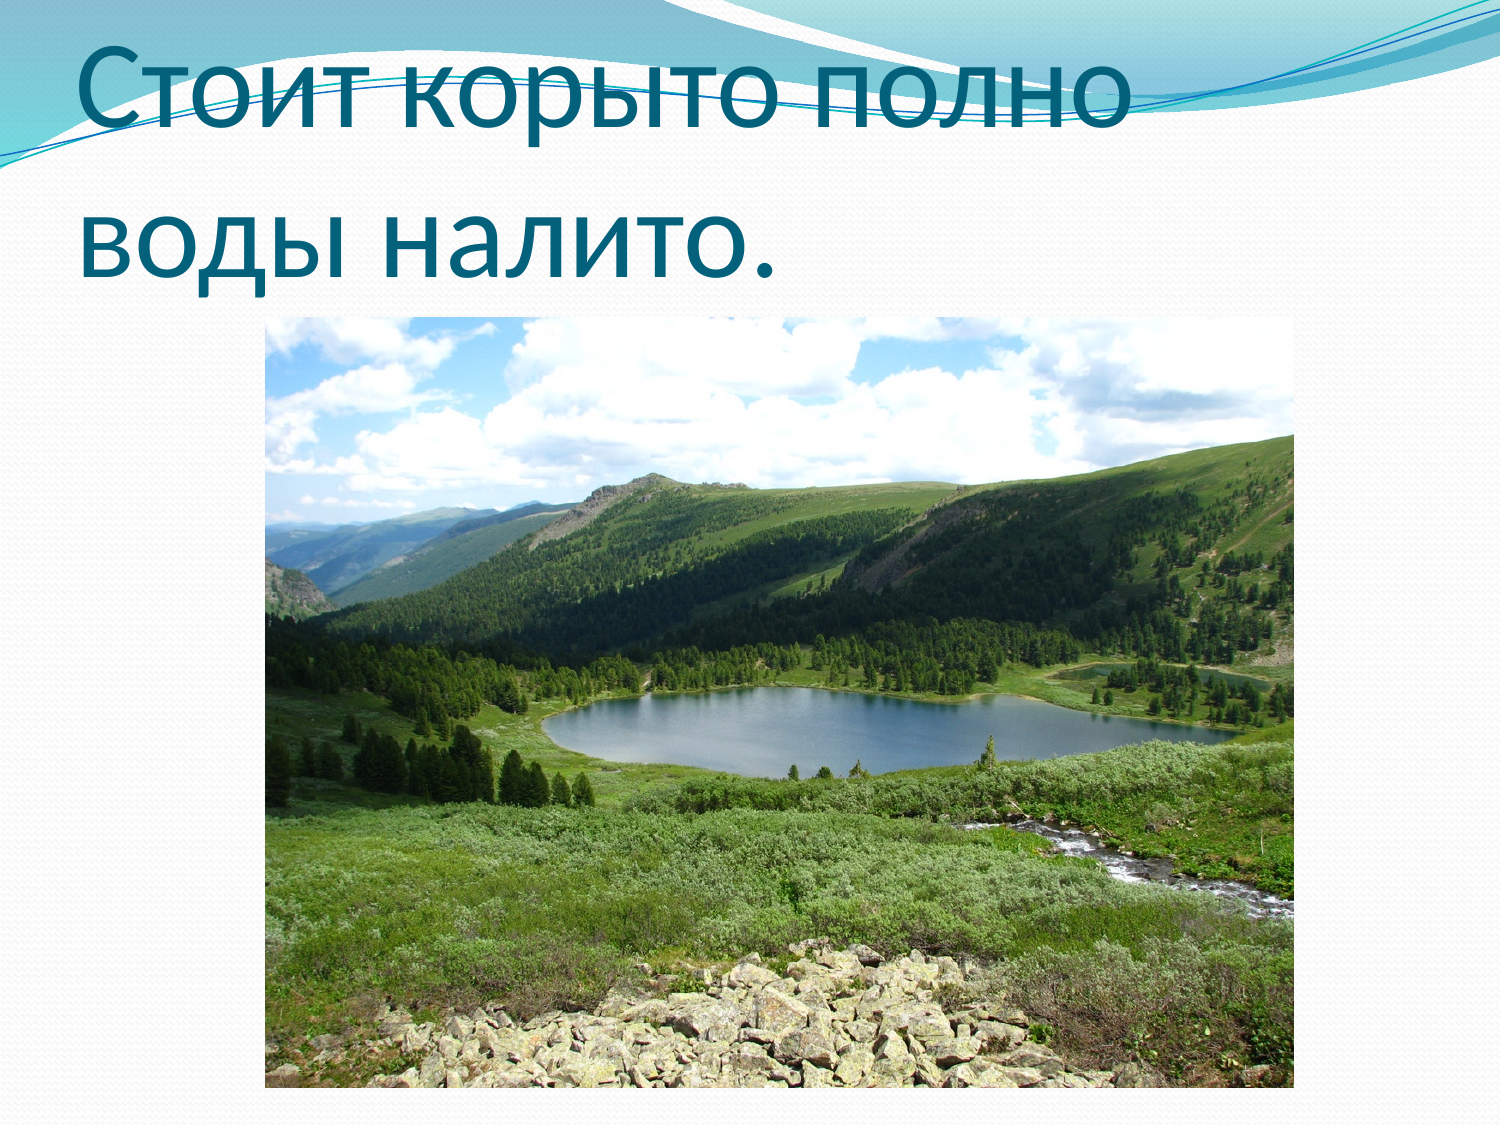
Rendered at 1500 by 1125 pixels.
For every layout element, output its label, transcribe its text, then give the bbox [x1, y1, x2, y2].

picture [265, 317, 1294, 1089]
title Стоит корыто полно воды налито. [75, 115, 1438, 303]
